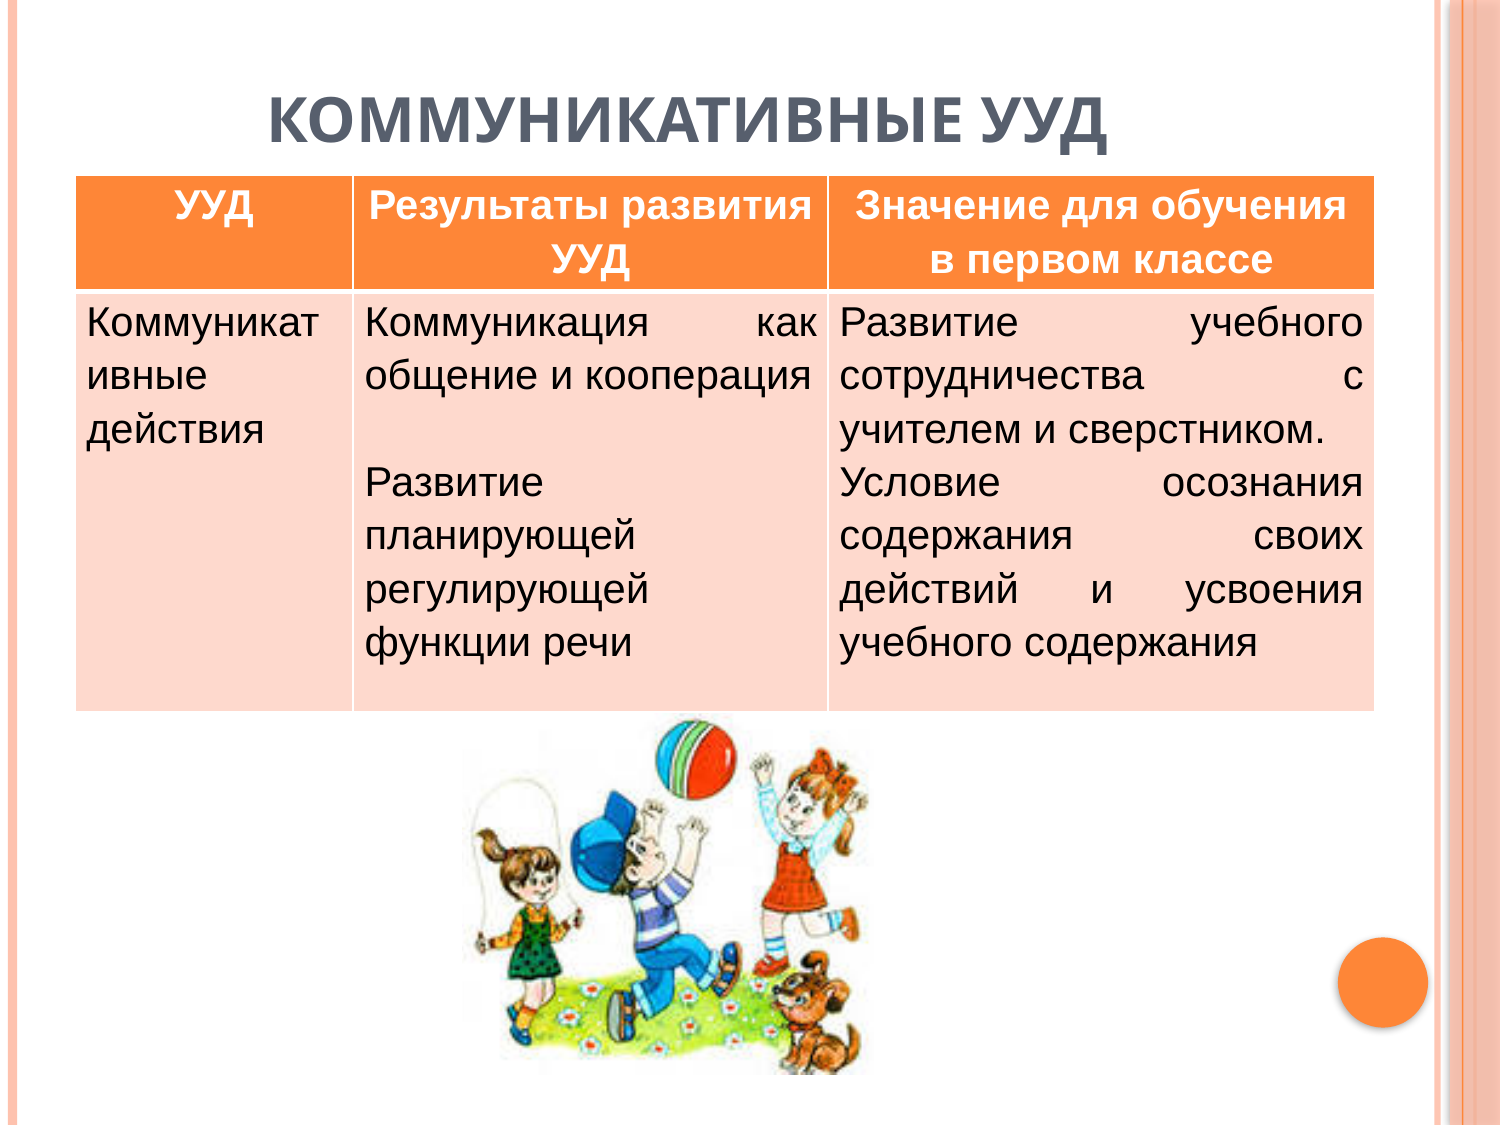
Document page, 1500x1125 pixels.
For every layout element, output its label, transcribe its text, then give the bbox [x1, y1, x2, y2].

table_header УУД [76, 176, 352, 289]
table_header Результаты развития УУД [354, 176, 827, 289]
picture [461, 711, 874, 1076]
table_header Значение для обучения в первом классе [829, 176, 1374, 289]
table_cell Коммуникативные действия [76, 294, 352, 711]
table_cell Коммуникация как общение и кооперация Развитие планирующей регулирующей функции речи [354, 294, 827, 711]
table_cell Развитие учебного сотрудничества с учителем и сверстником. Условие осознания содержания своих действий и усвоения учебного содержания [829, 294, 1374, 711]
title КОММУНИКАТИВНЫЕ УУД [75, 45, 1300, 163]
